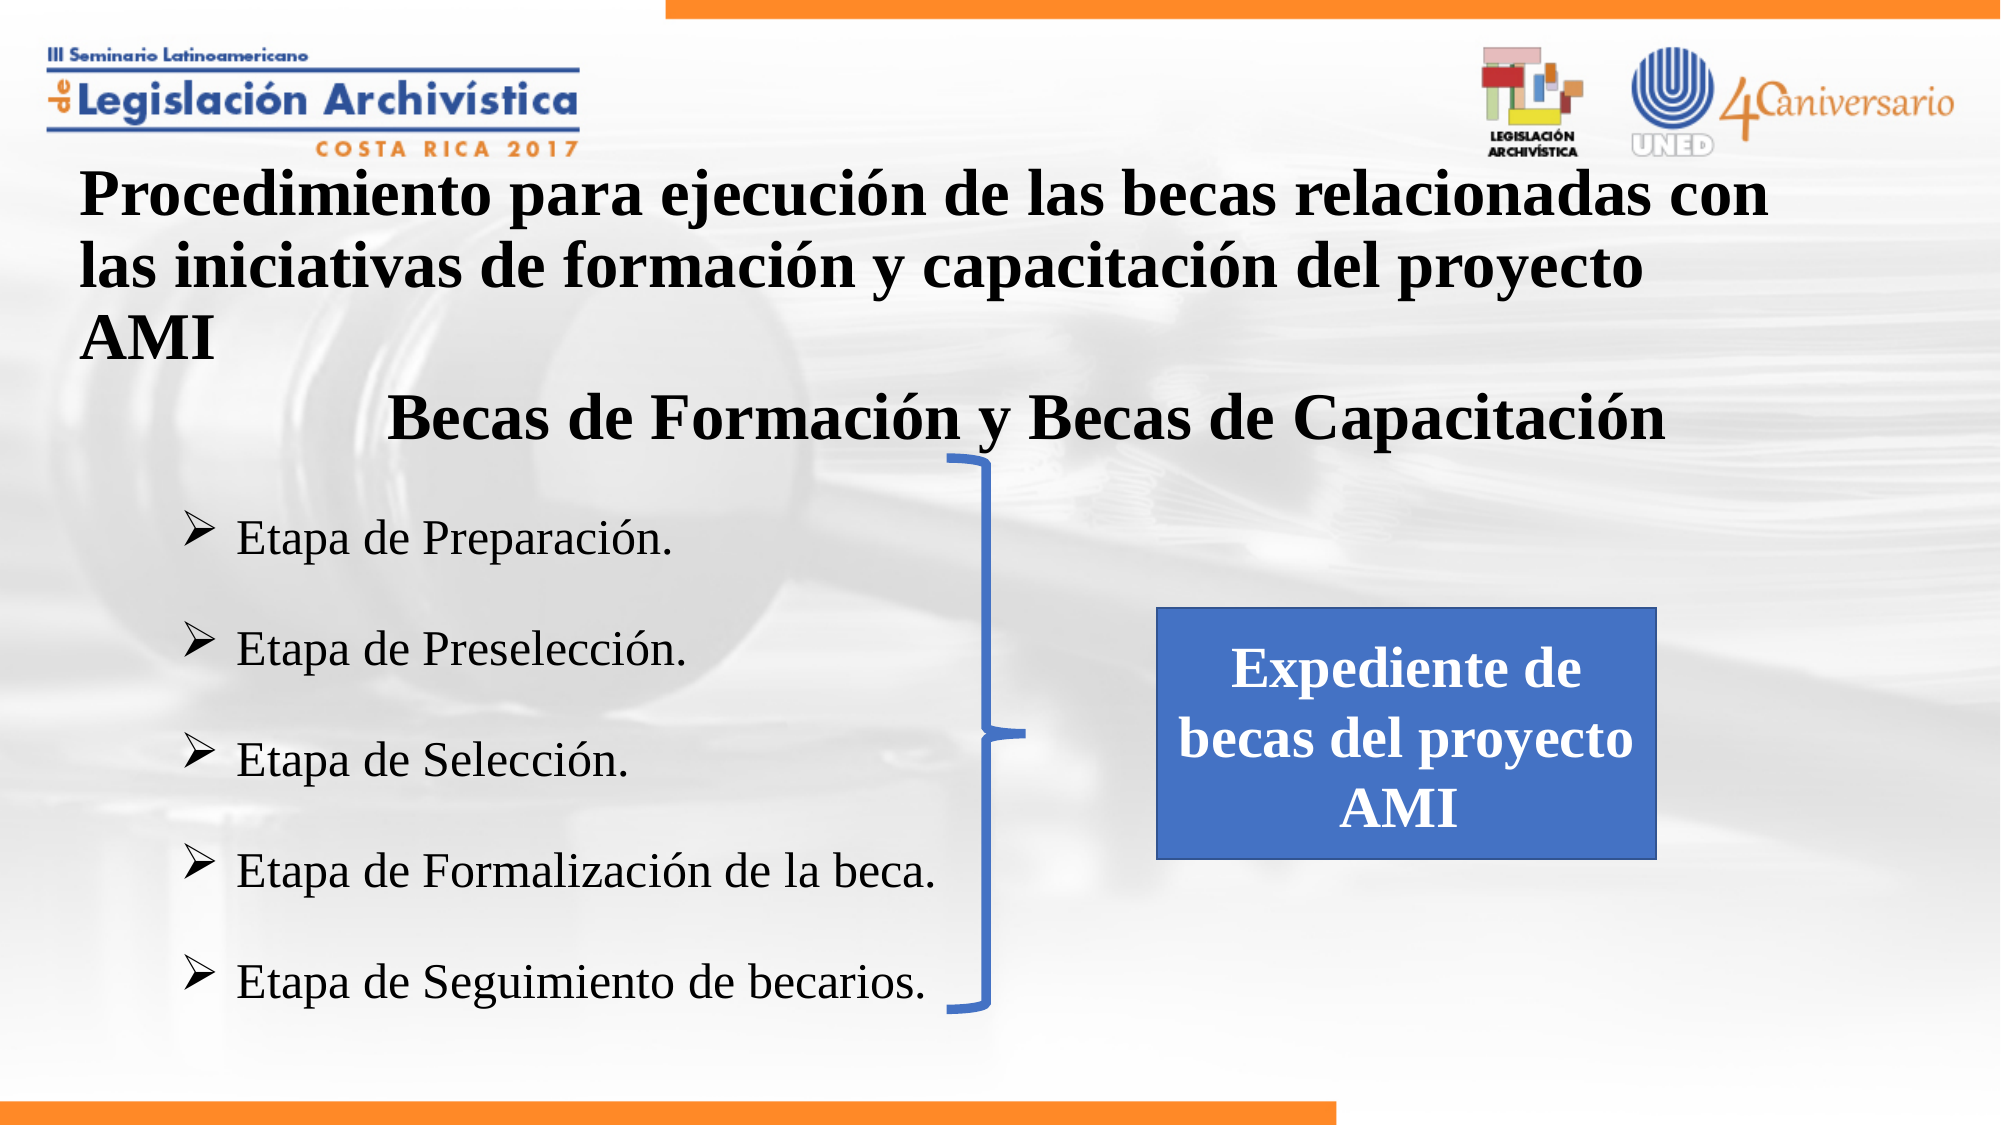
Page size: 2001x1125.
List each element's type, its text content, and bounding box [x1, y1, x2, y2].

list Becas de Formación y Becas de Capacitación Etapa de Preparación. Etapa de Preselección. Etapa de Selección. Etapa de Formalización de la beca. Etapa de Seguimiento de becarios. [165, 374, 1891, 1089]
title Procedimiento para ejecución de las becas relacionadas con las iniciativas de formación y capacitación del proyecto AMI [64, 157, 1790, 375]
text_box [946, 456, 1026, 1011]
text_box Expediente de becas del proyecto AMI [1156, 607, 1657, 860]
picture [0, 0, 2001, 1125]
